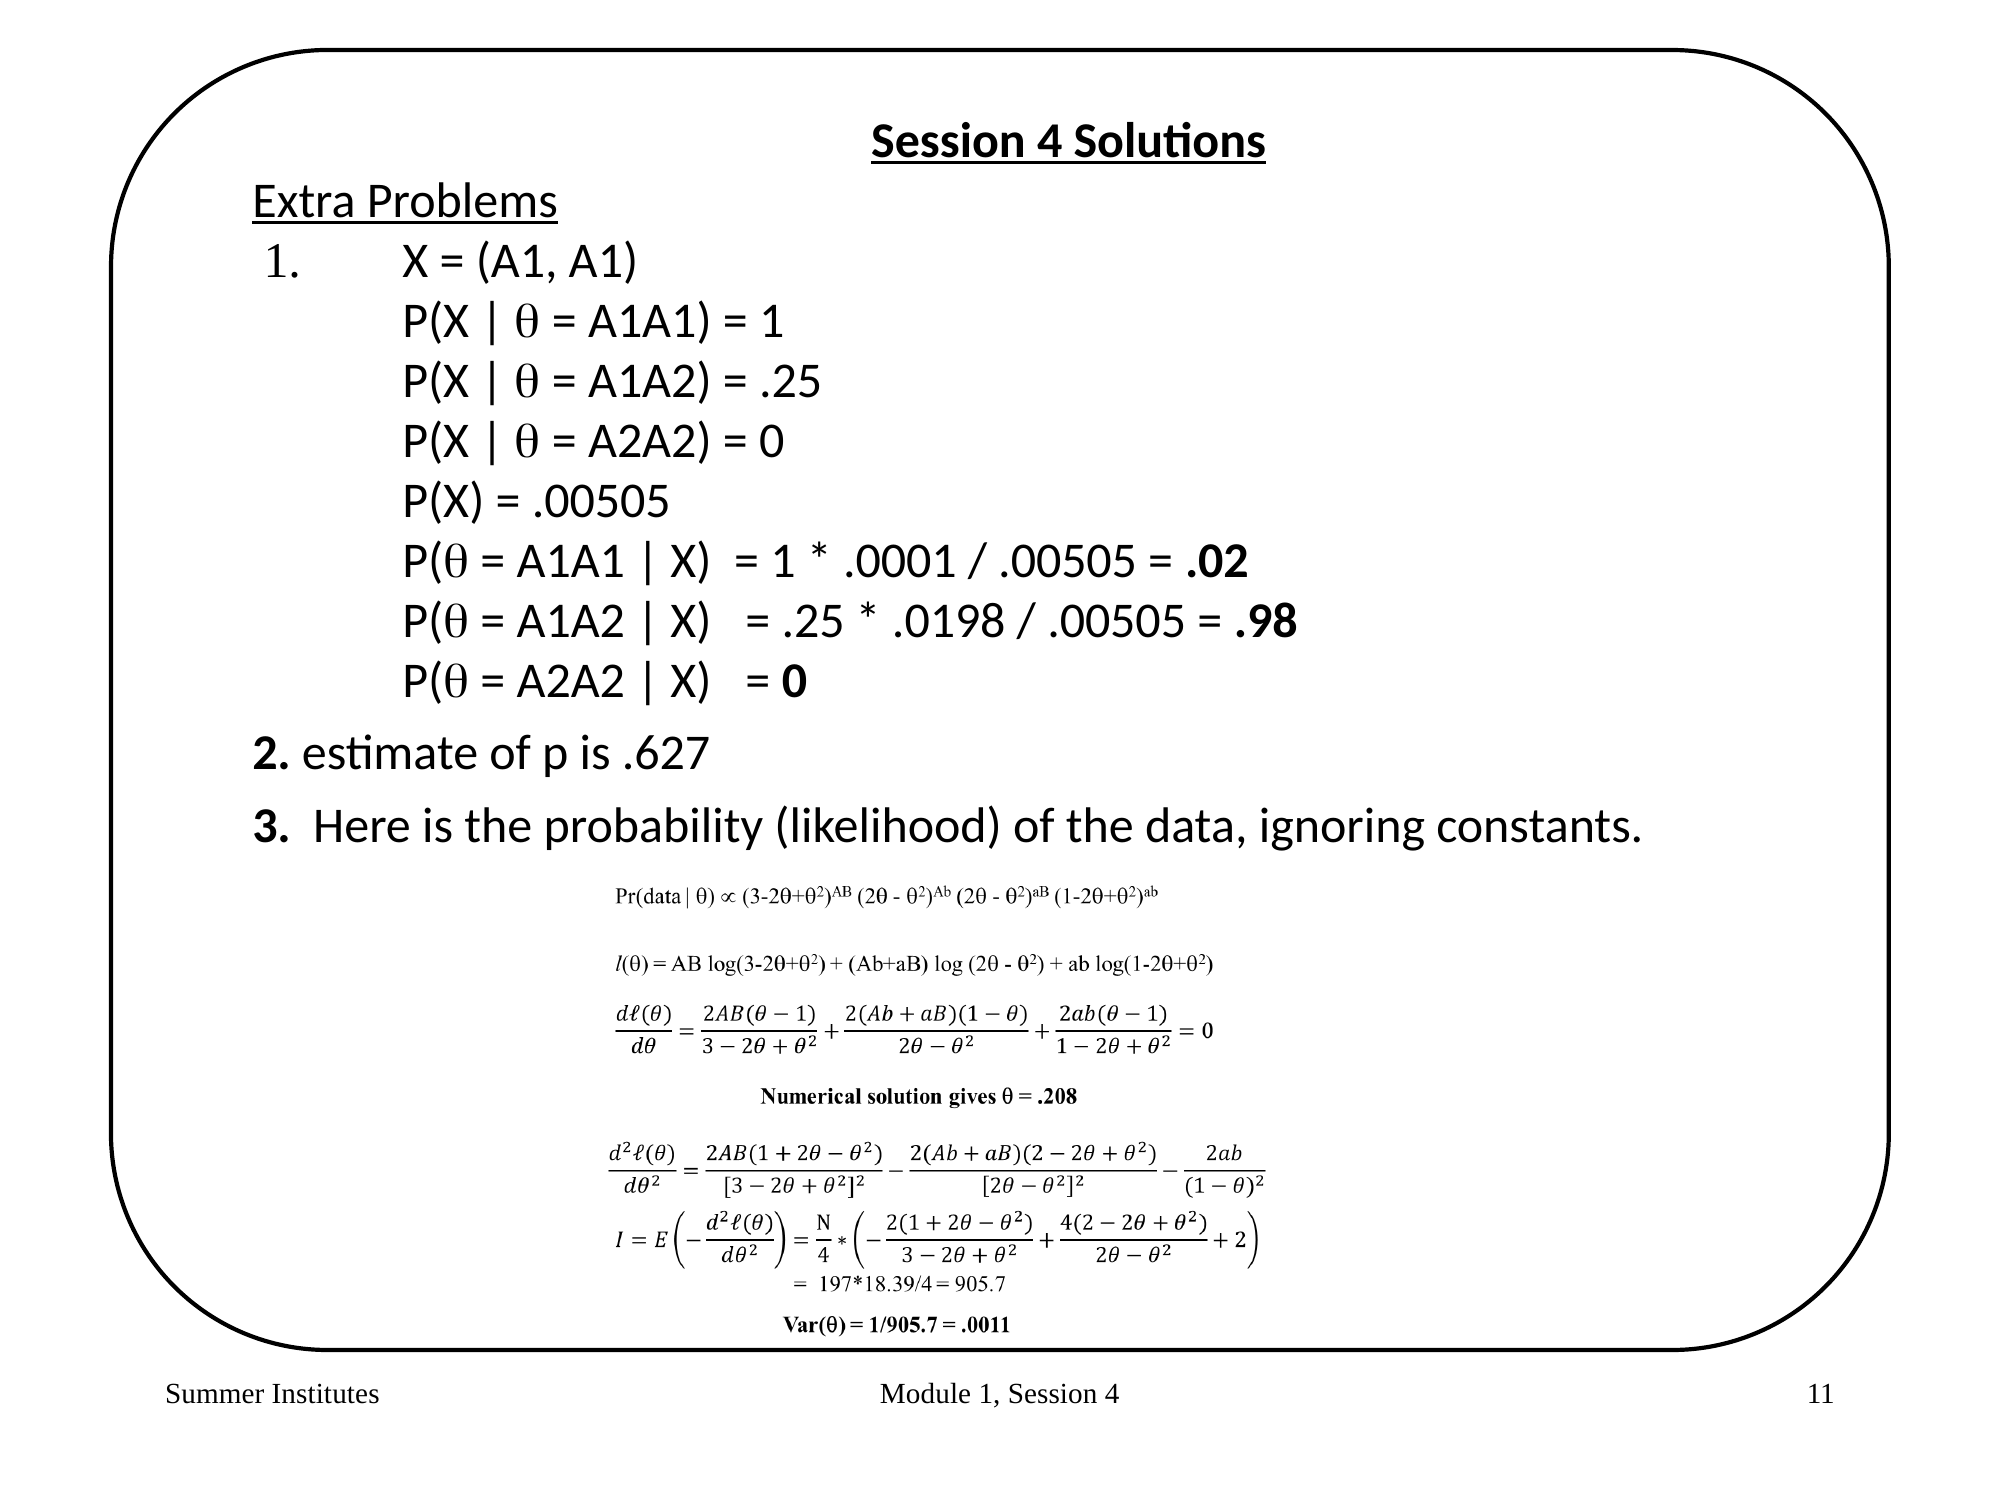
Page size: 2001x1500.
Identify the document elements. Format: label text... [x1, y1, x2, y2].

picture [599, 874, 1292, 1351]
text_box Session 4 Solutions Extra Problems 1. X = (A1, A1) P(X |  = A1A1) = 1 P(X |  = A1A2) = .25 P(X |  = A2A2) = 0 P(X) = .00505 P( = A1A1 | X) = 1 * .0001 / .00505 = .02 P( = A1A2 | X) = .25 * .0198 / .00505 = .98 P( = A2A2 | X) = 0 2. estimate of p is .627 3. Here is the probability (likelihood) of the data, ignoring constants. [237, 99, 1900, 860]
slide_number 11 [1433, 1366, 1850, 1467]
footer Module 1, Session 4 [683, 1366, 1317, 1467]
slide_number Summer Institutes [150, 1366, 567, 1467]
